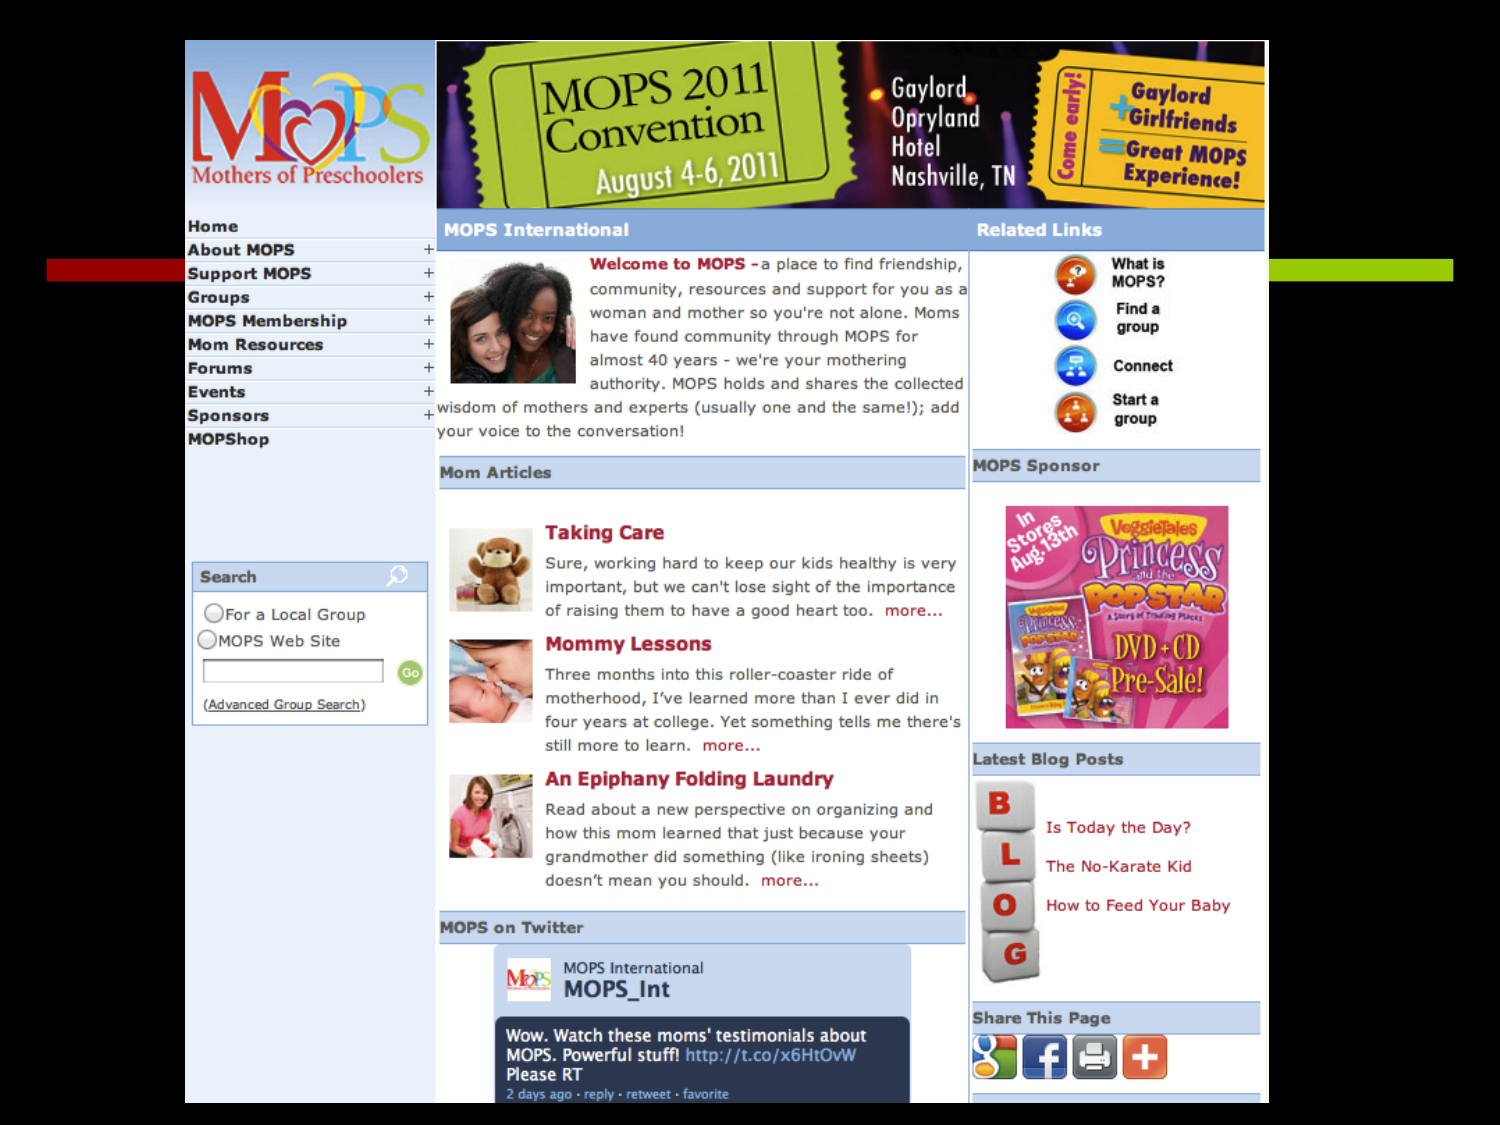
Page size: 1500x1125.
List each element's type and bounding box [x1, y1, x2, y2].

picture [185, 40, 1269, 1104]
